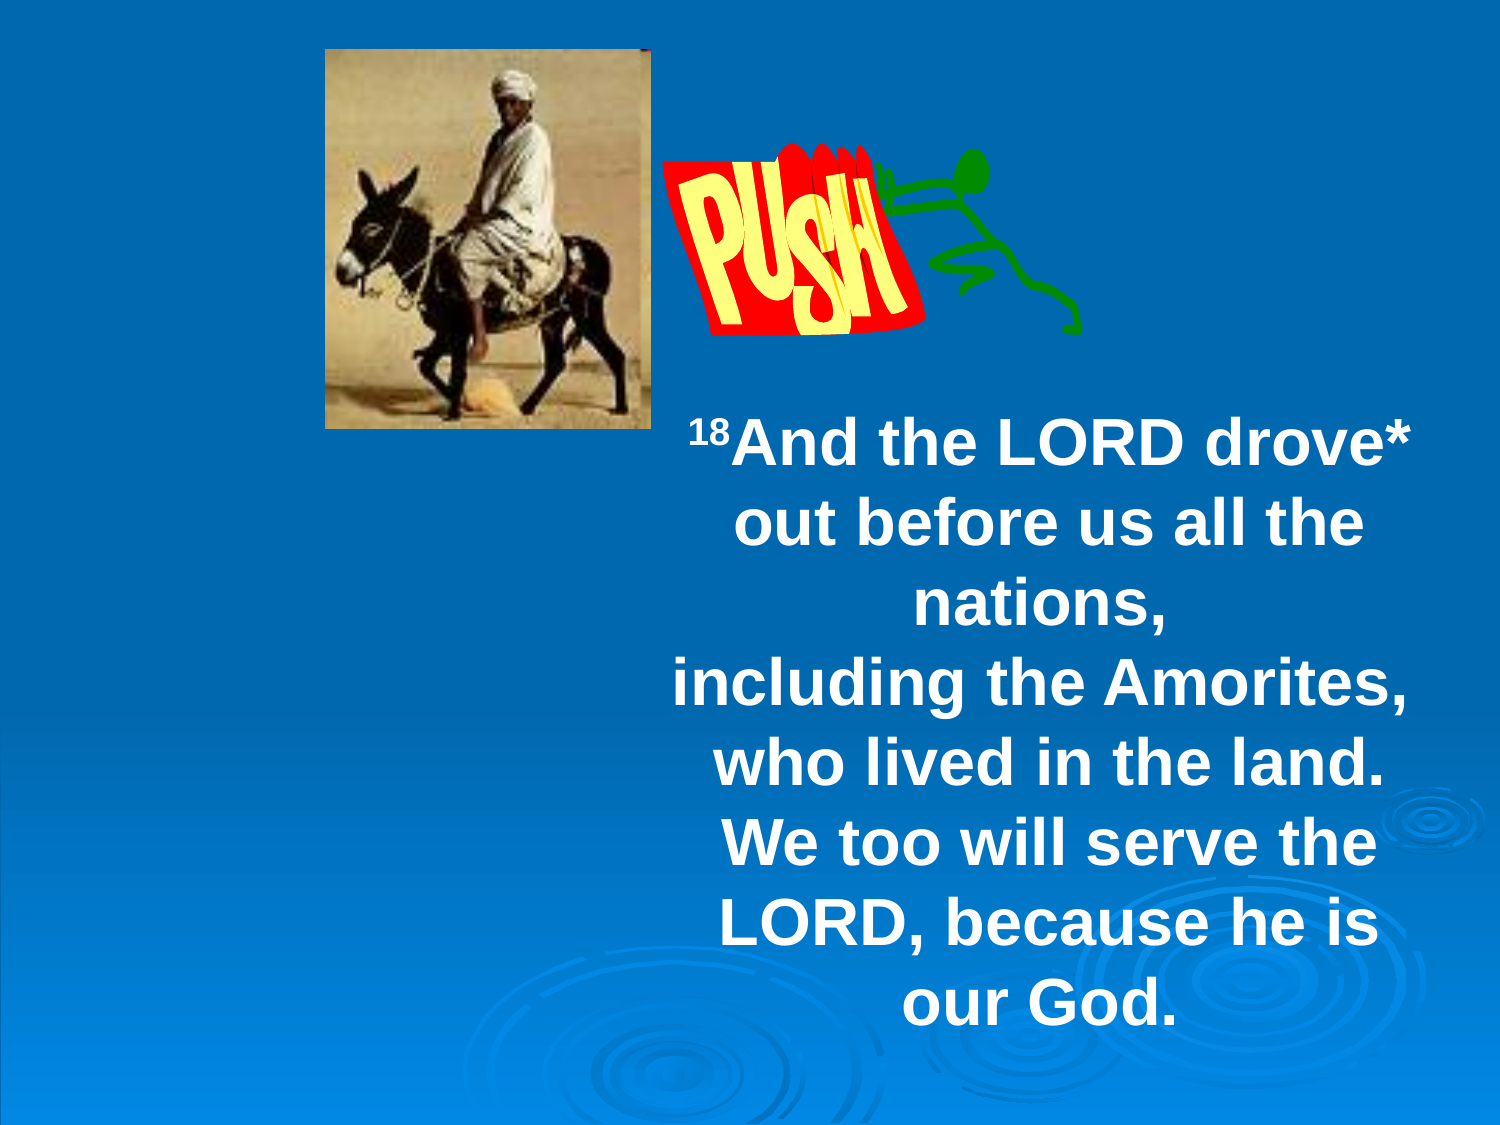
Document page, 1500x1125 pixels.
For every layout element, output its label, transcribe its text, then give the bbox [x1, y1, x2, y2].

subtitle 18And the LORD drove* out before us all the nations, including the Amorites, who lived in the land. We too will serve the LORD, because he is our God. [649, 387, 1451, 1051]
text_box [324, 49, 1088, 430]
